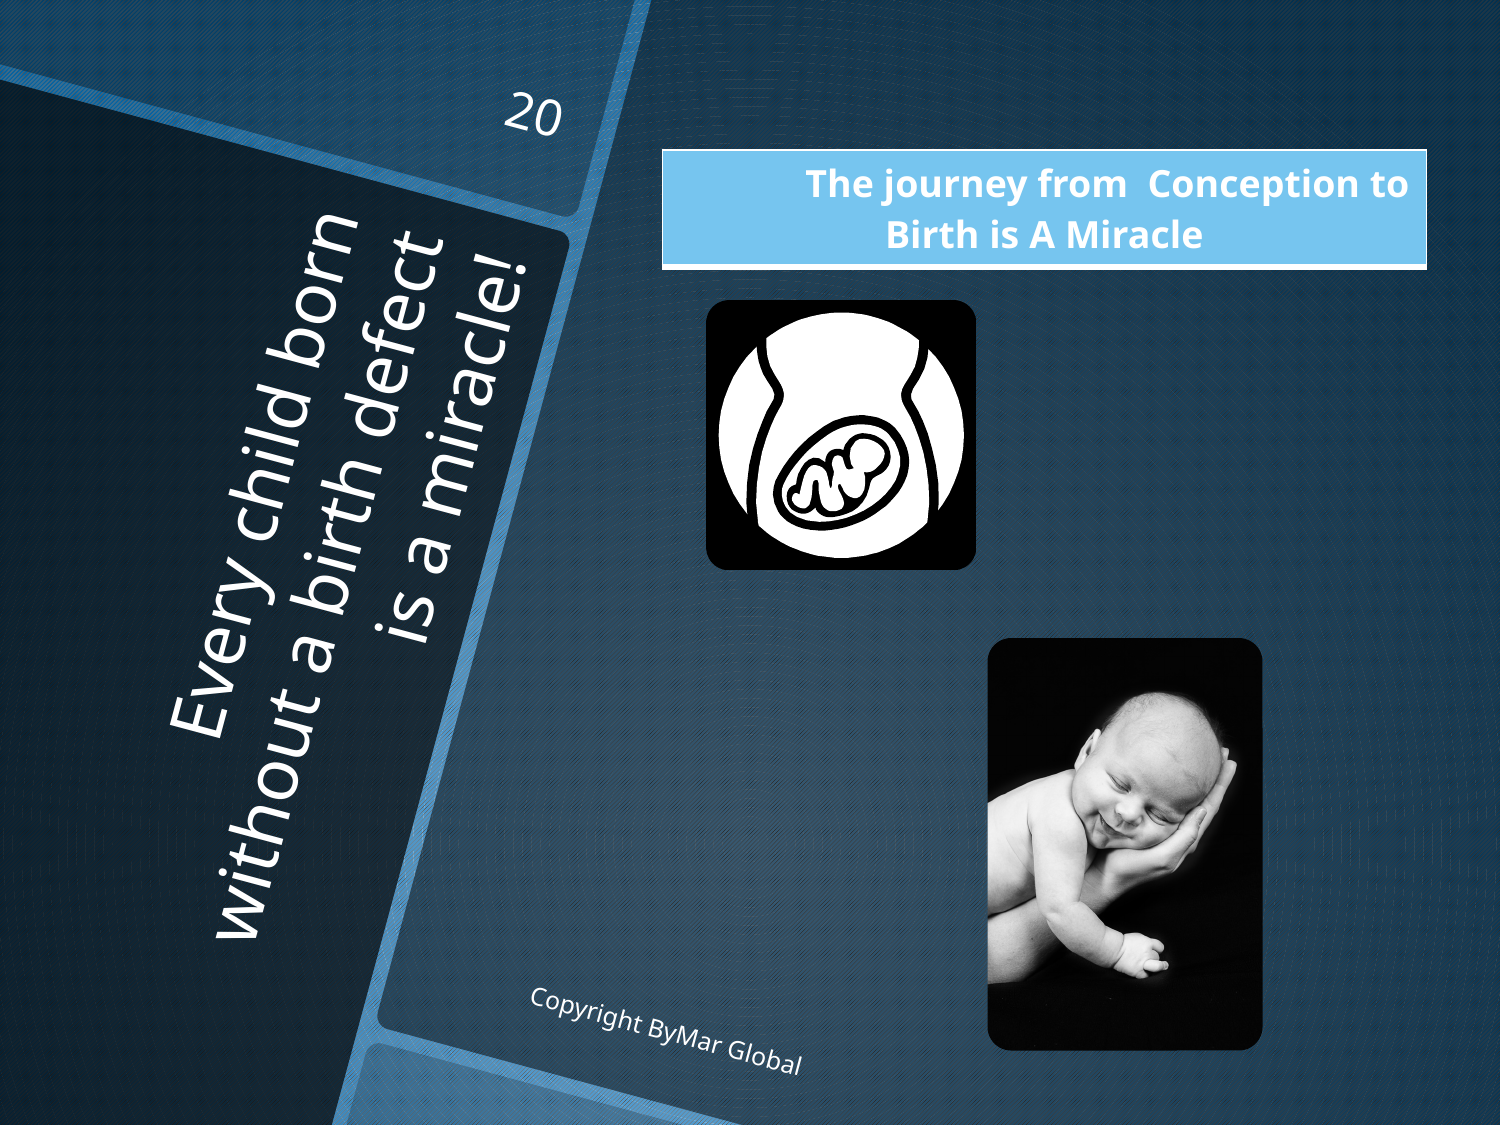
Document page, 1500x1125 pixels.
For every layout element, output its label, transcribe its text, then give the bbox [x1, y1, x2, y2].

title Every child born without a birth defect is a miracle! [69, 181, 554, 1056]
picture [705, 299, 977, 571]
table_header The journey from Conception to Birth is A Miracle [663, 151, 1426, 264]
slide_number 20 [206, 1, 585, 157]
footer Copyright ByMar Global [508, 963, 903, 1123]
picture [986, 637, 1264, 1052]
